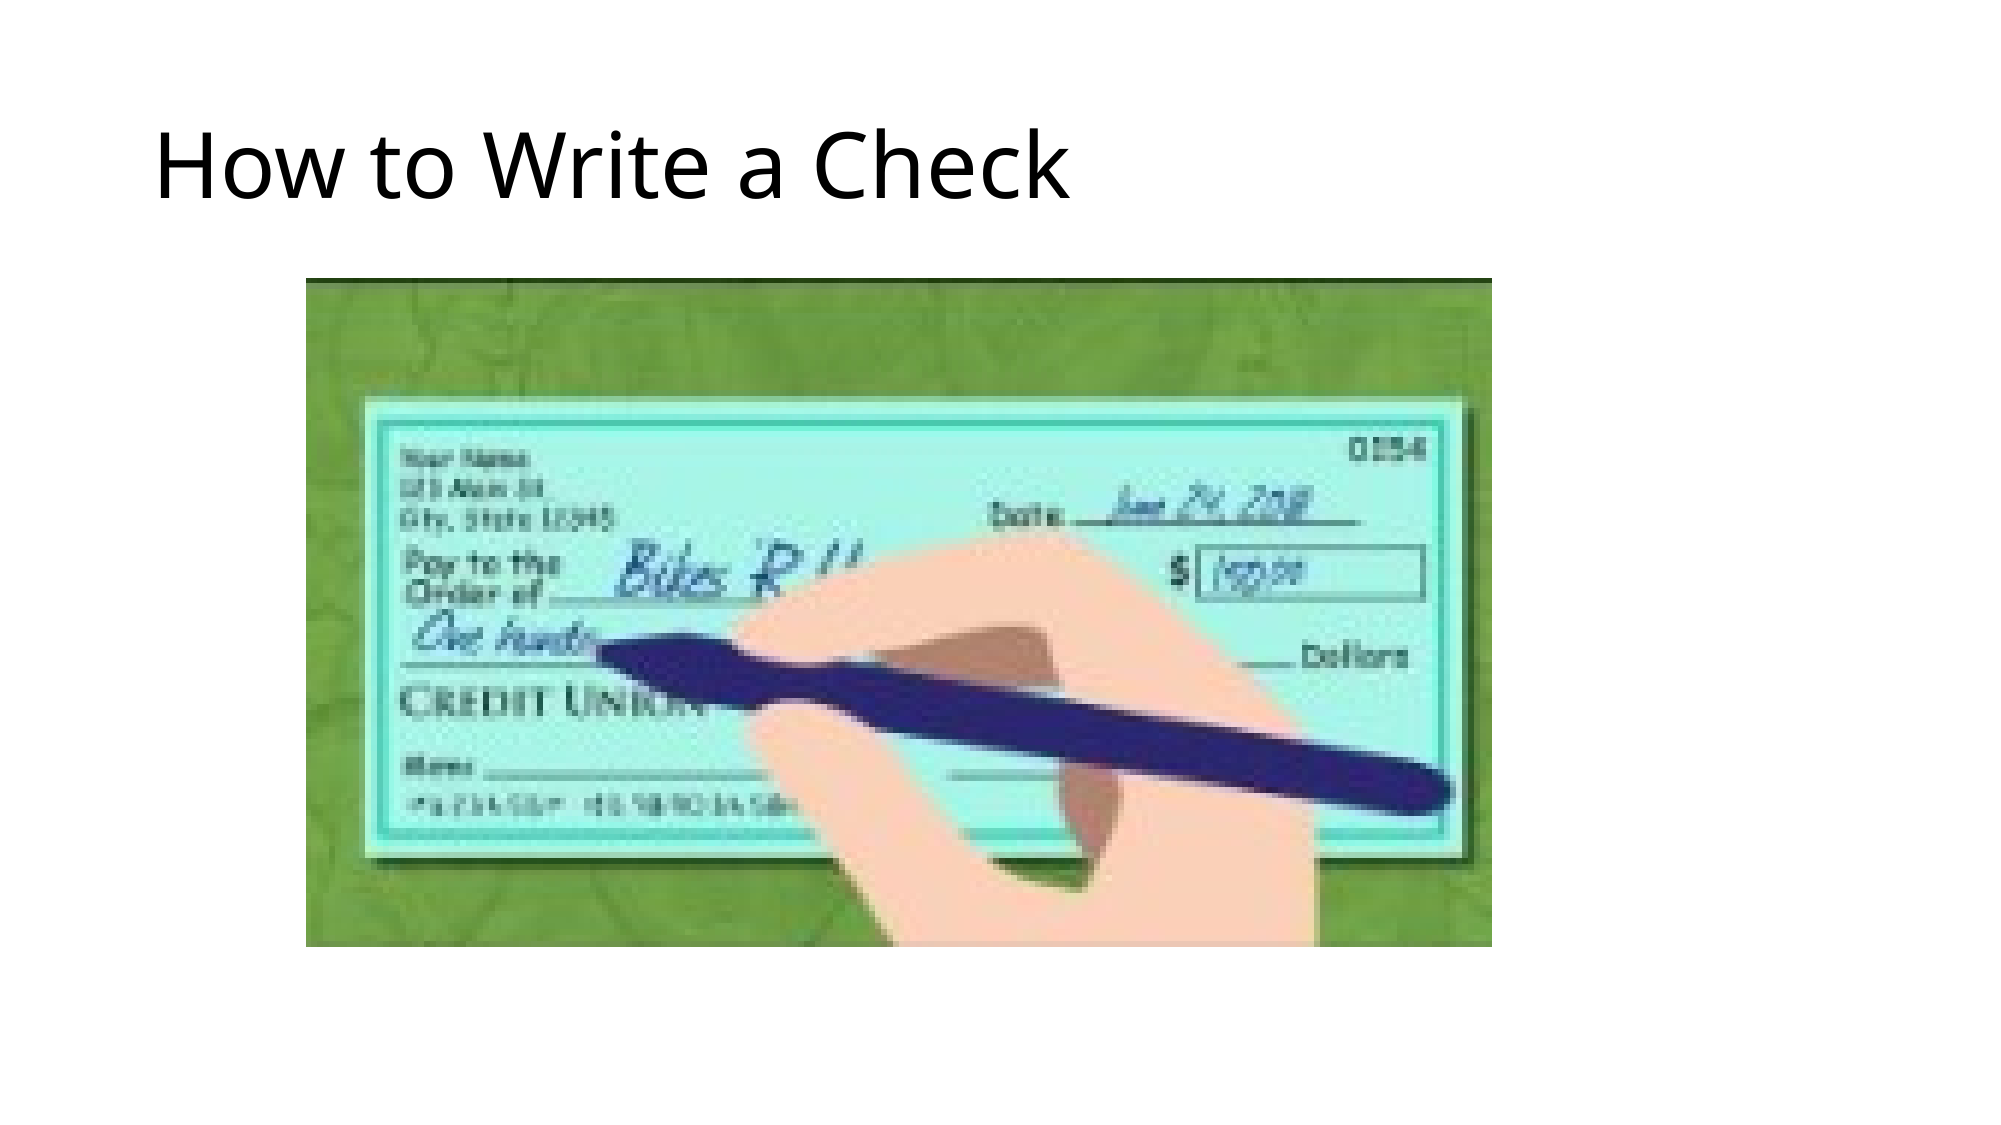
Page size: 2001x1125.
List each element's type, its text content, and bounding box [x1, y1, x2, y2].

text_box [305, 277, 1493, 948]
title How to Write a Check [137, 59, 1863, 278]
